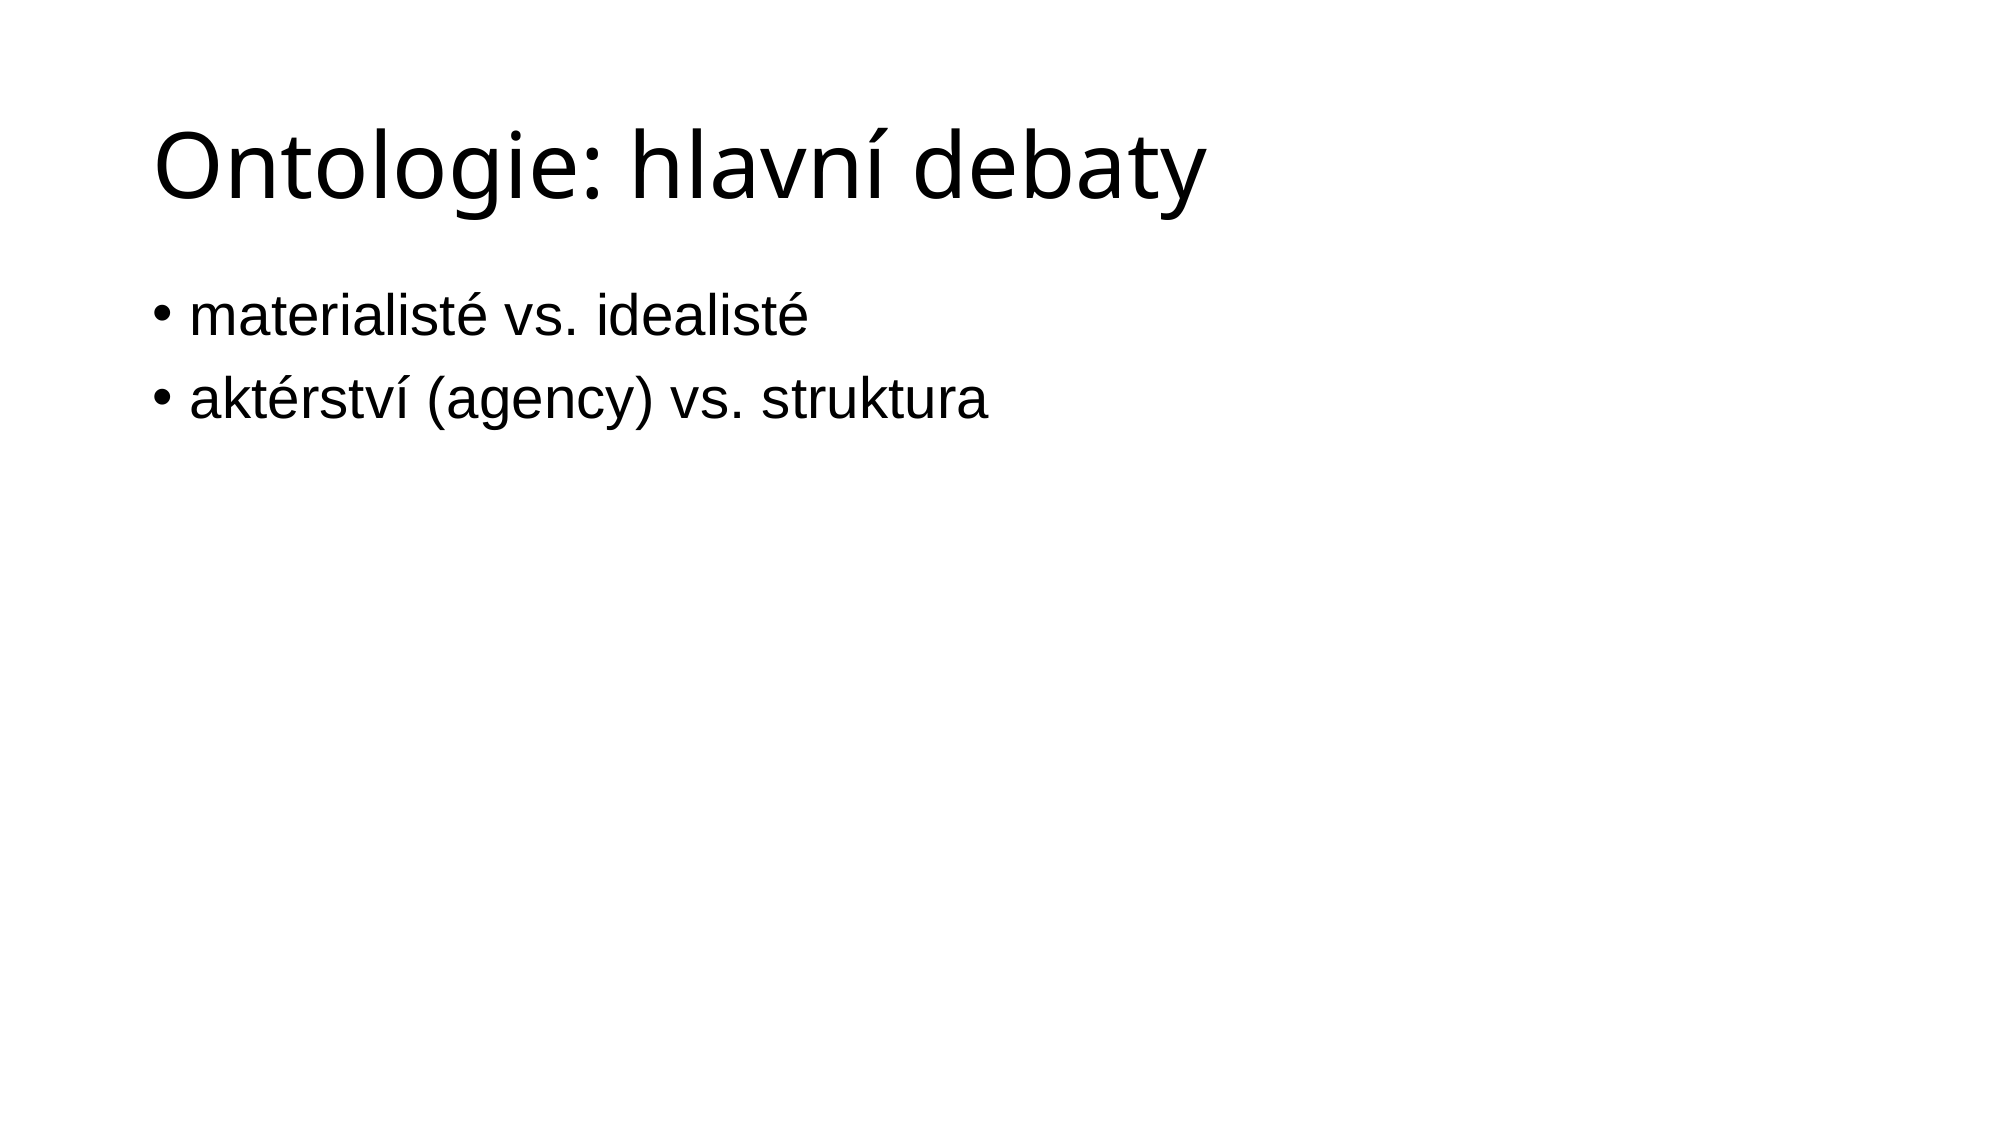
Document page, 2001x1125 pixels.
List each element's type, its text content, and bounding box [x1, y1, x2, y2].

list materialisté vs. idealisté aktérství (agency) vs. struktura [137, 277, 1863, 1102]
title Ontologie: hlavní debaty [137, 59, 1863, 277]
